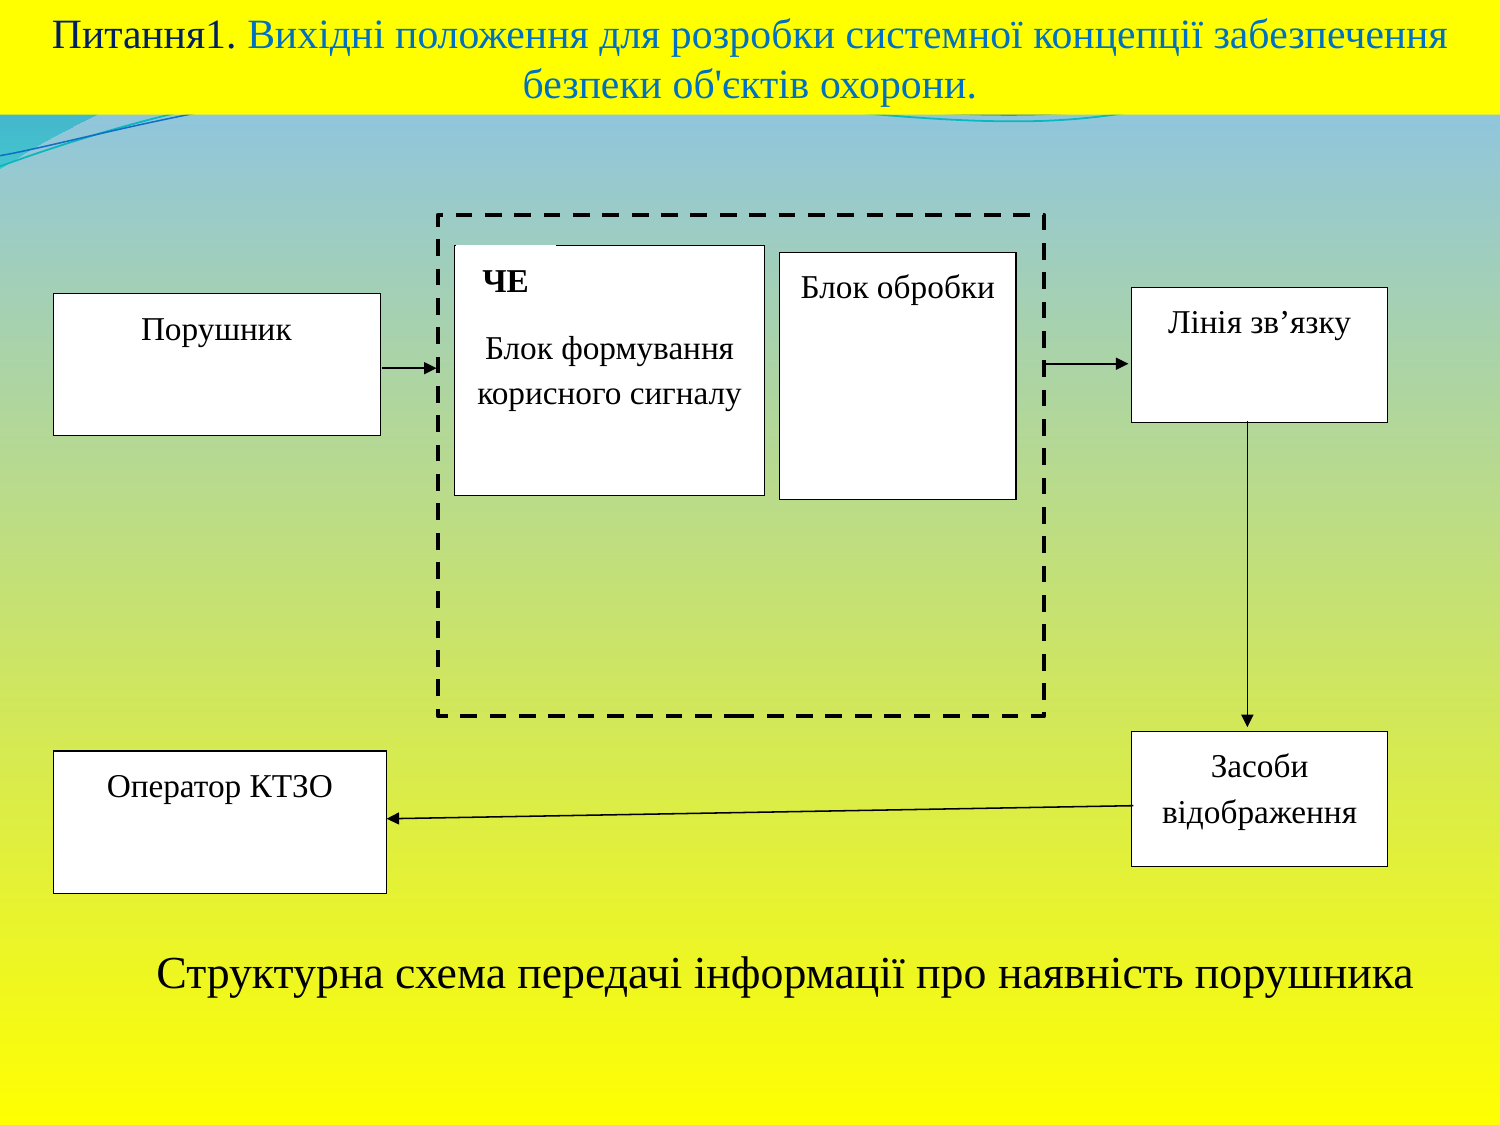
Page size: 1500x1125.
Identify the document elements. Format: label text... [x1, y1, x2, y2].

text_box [52, 214, 1388, 894]
text_box Структурна схема передачі інформації про наявність порушника [112, 927, 1459, 1005]
text_box Питання1. Вихідні положення для розробки системної концепції забезпечення безпеки об'єктів охорони. [0, 0, 1500, 115]
